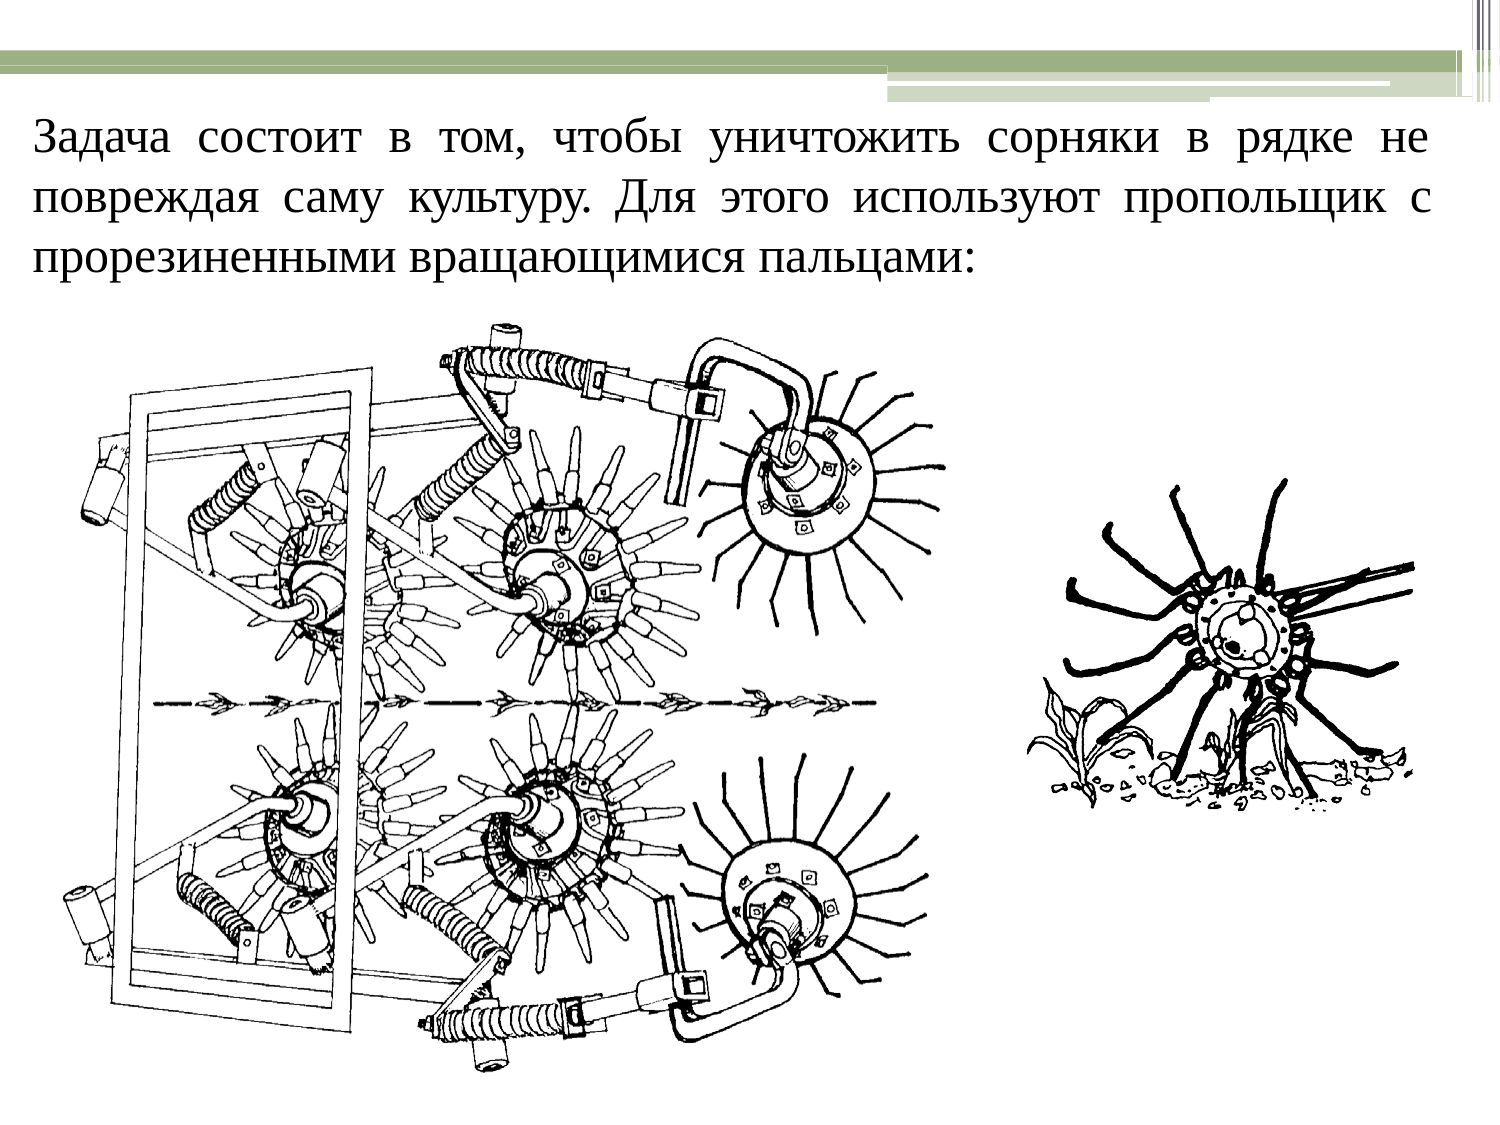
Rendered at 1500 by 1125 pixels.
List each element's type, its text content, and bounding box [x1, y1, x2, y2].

title Задача состоит в том, чтобы уничтожить сорняки в рядке не повреждая саму культуру. Для этого используют пропольщик с прорезиненными вращающимися пальцами: [30, 100, 1457, 291]
text_box [1026, 477, 1416, 812]
text_box [62, 322, 947, 1073]
